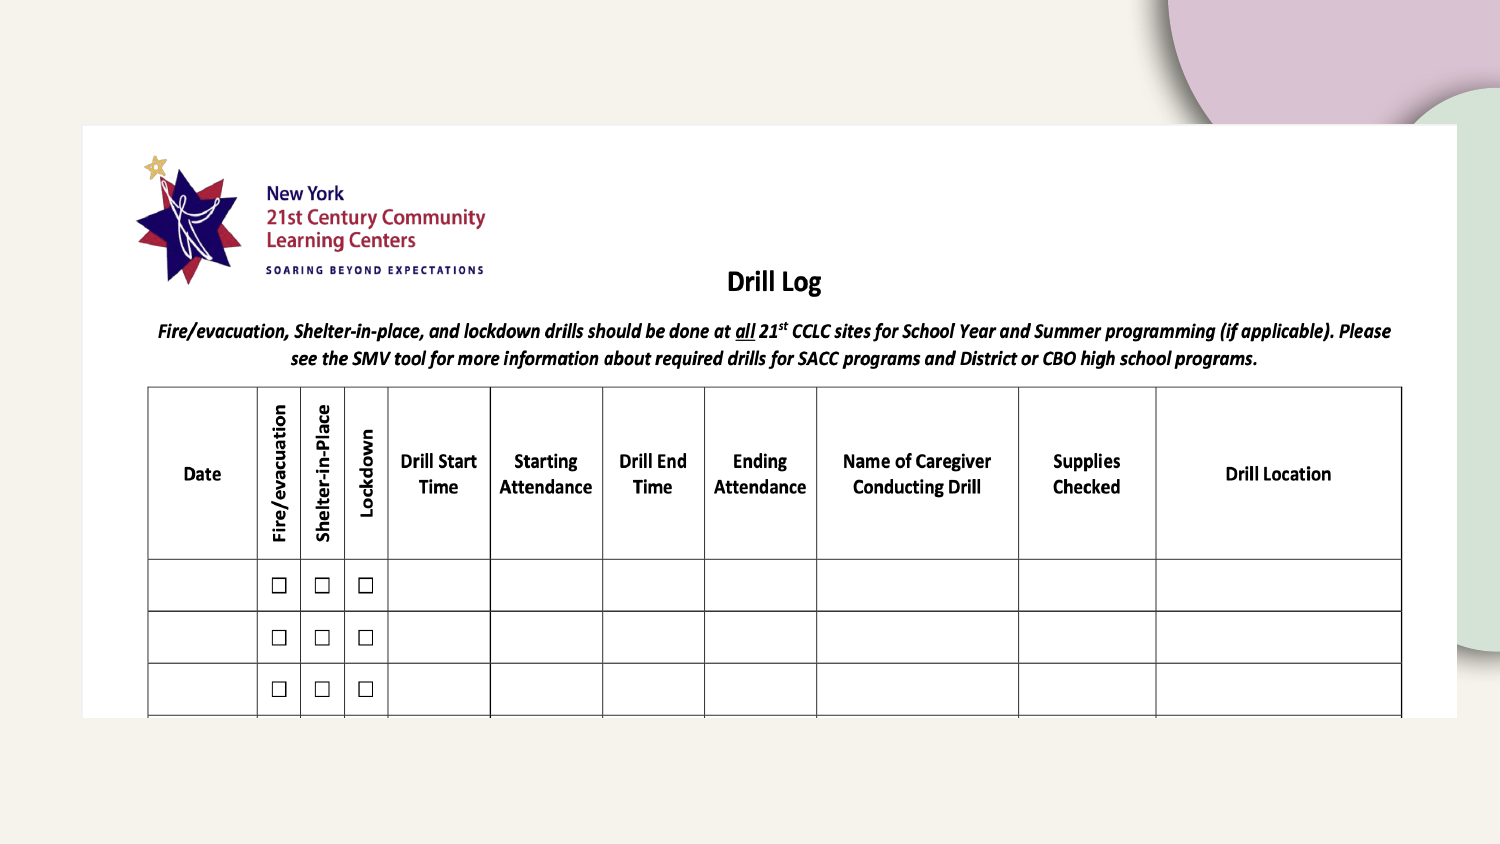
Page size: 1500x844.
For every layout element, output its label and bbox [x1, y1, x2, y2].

picture [81, 124, 1457, 718]
